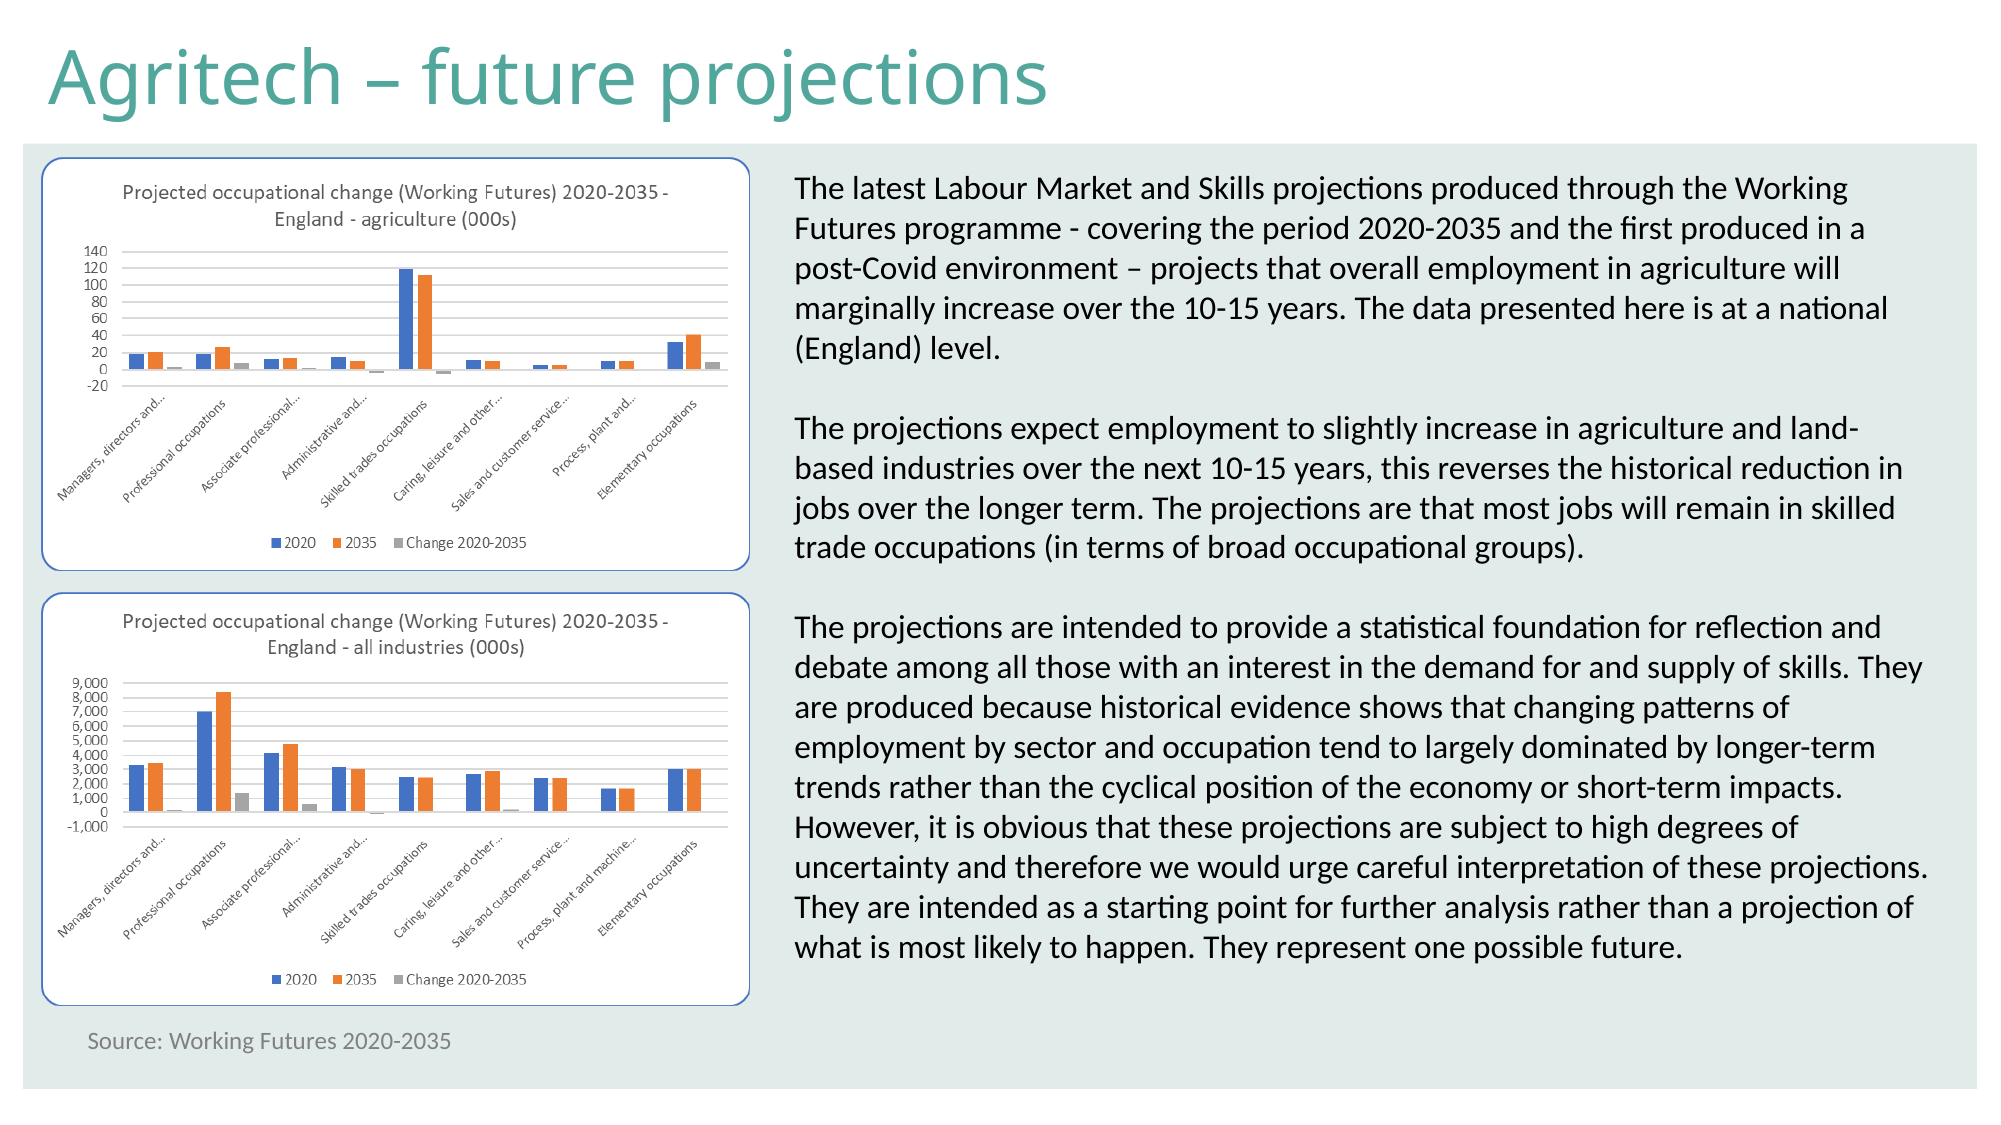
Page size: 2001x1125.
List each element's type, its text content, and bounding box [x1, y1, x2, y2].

picture [41, 592, 750, 1006]
text_box Agritech – future projections [41, 22, 1782, 128]
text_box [23, 143, 1977, 1089]
picture [41, 157, 750, 571]
